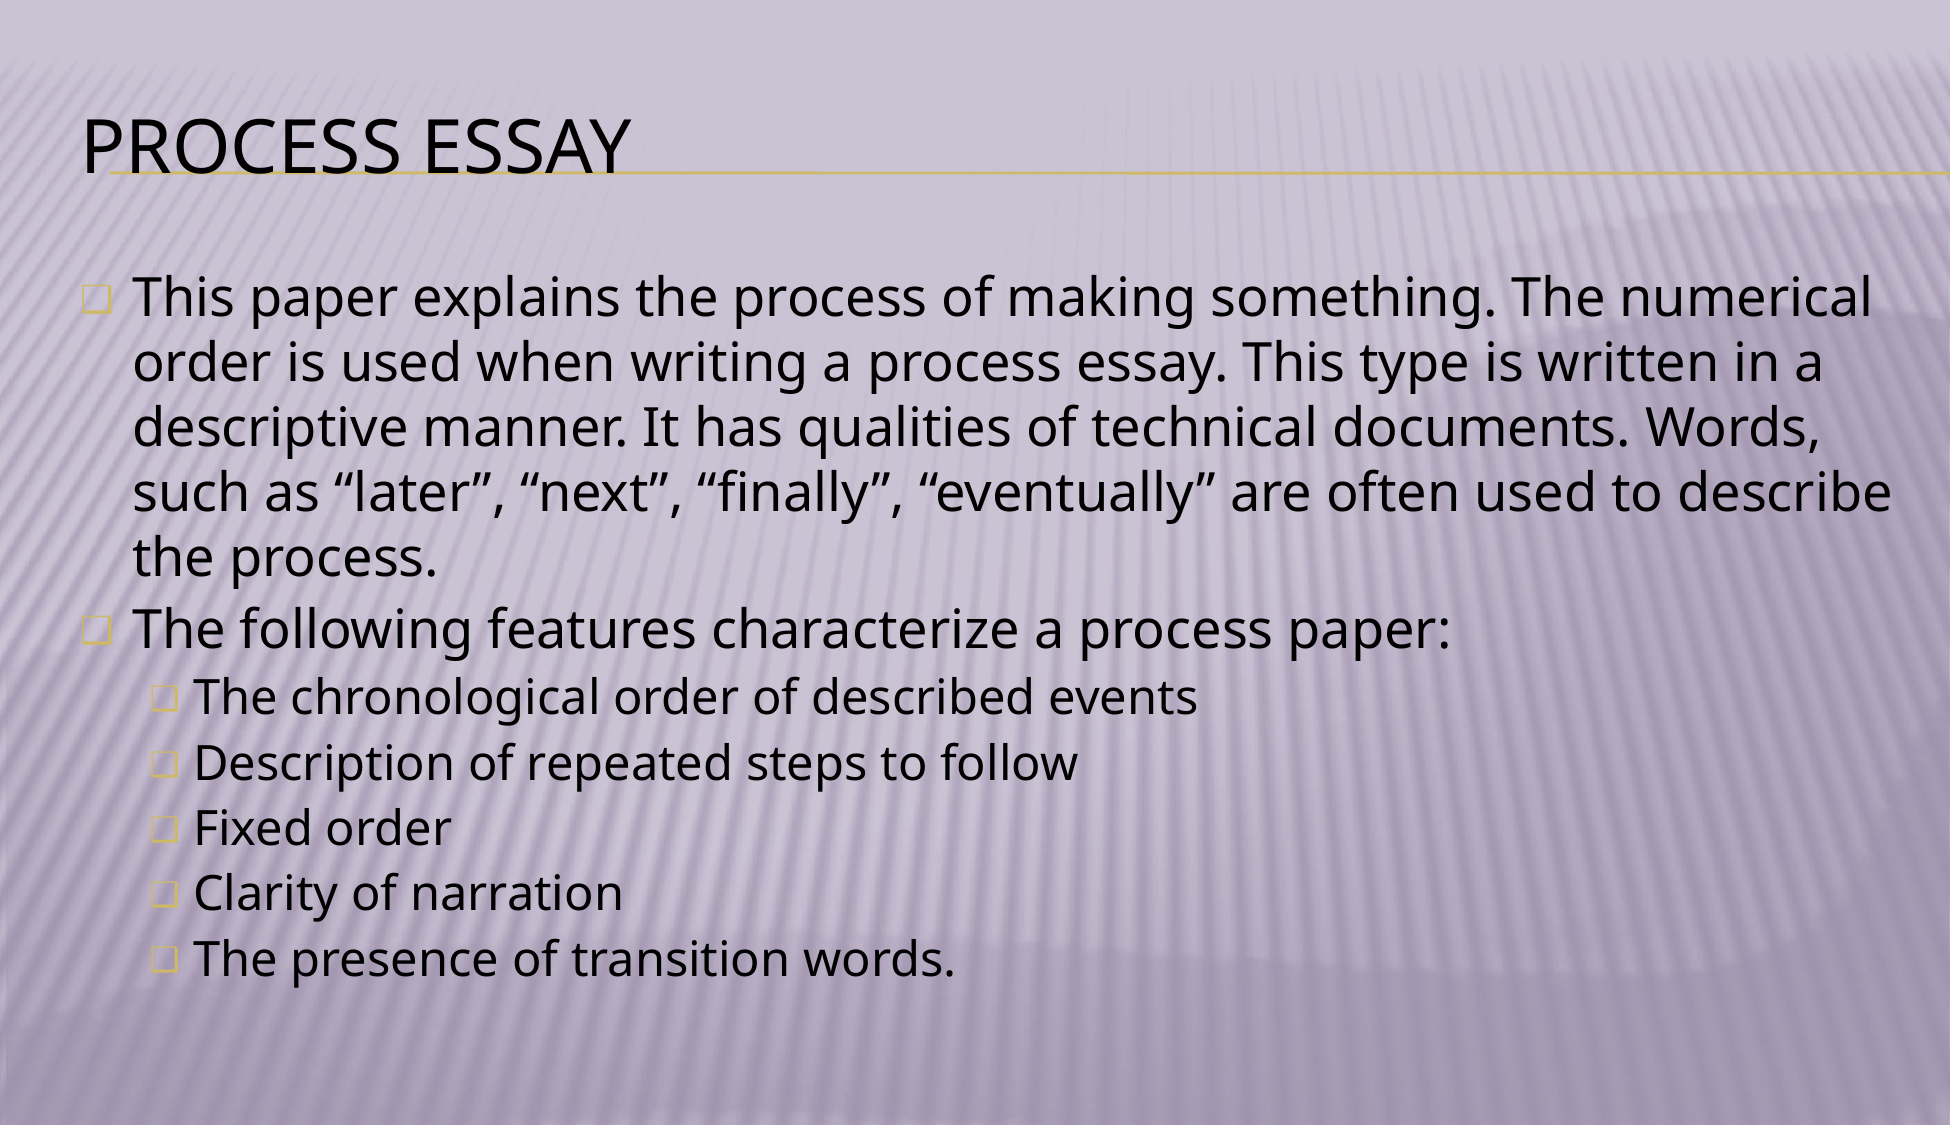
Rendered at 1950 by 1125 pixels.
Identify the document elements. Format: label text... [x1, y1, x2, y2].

picture [0, 0, 1950, 1125]
title PROCESS ESSAY [65, 75, 1918, 213]
list This paper explains the process of making something. The numerical order is used when writing a process essay. This type is written in a descriptive manner. It has qualities of technical documents. Words, such as “later”, “next”, “finally”, “eventually” are often used to describe the process. The following features characterize a process paper: The chronological order of described events Description of repeated steps to follow Fixed order Clarity of narration The presence of transition words. [65, 254, 1918, 998]
